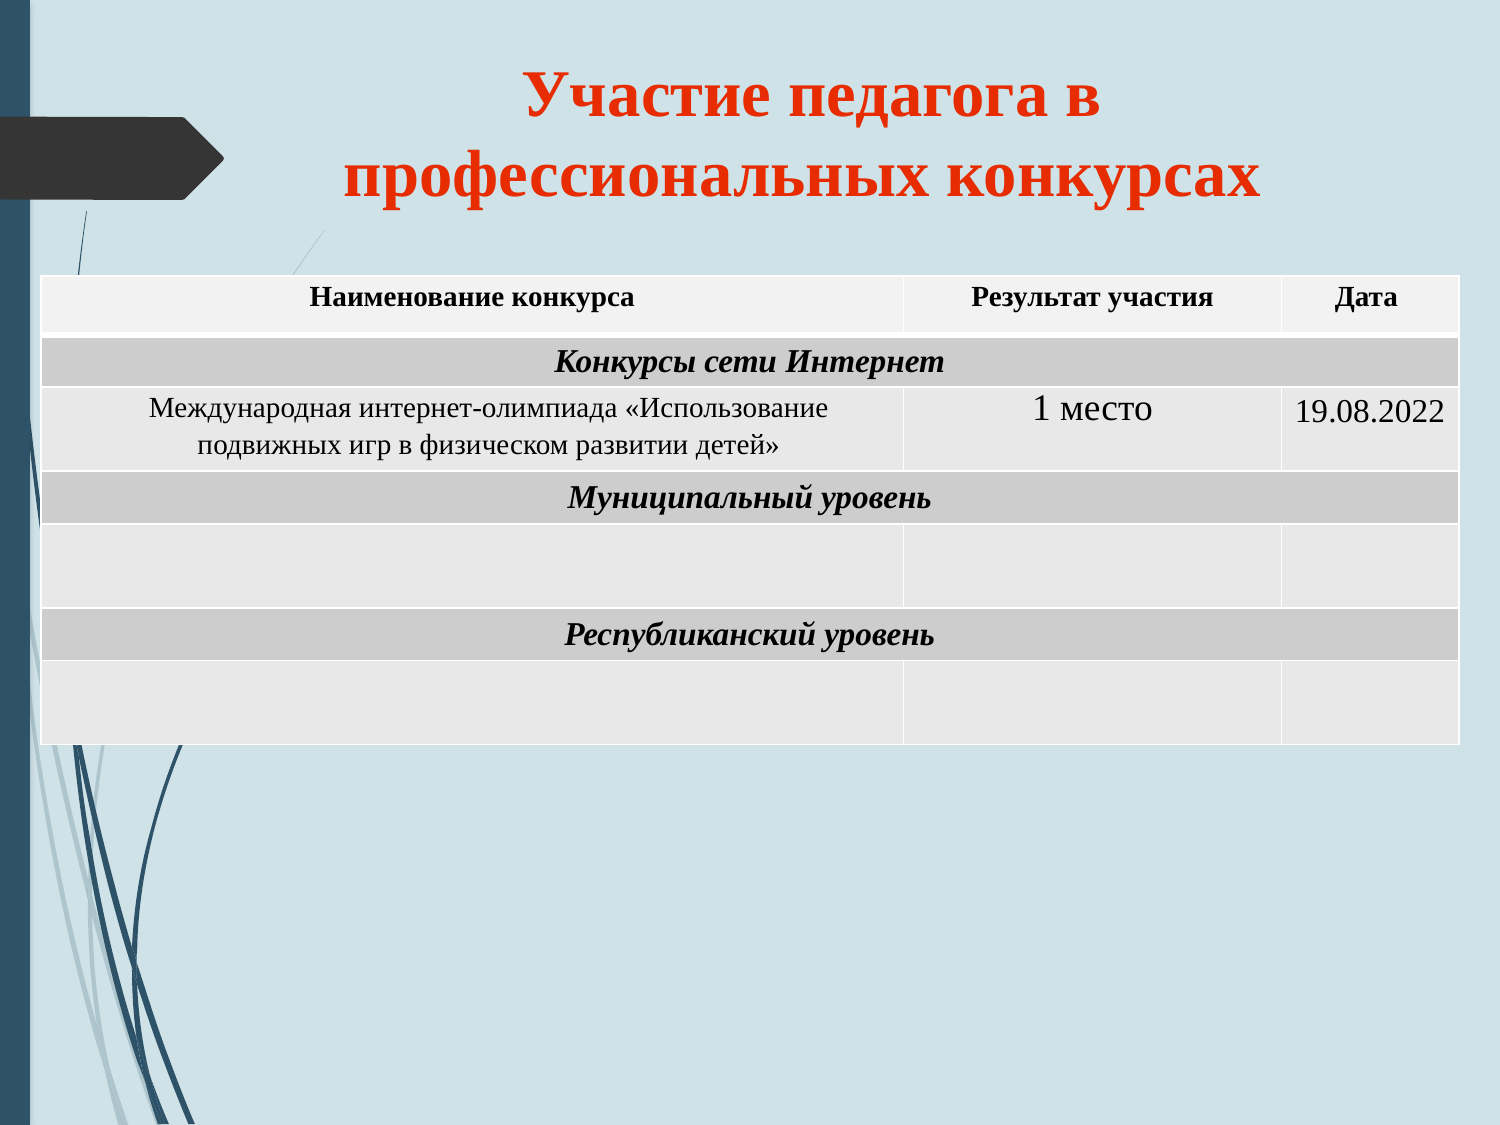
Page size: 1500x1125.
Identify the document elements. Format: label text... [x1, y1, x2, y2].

table_header Результат участия [904, 277, 1281, 332]
table_cell [1282, 661, 1458, 744]
table_cell Республиканский уровень [42, 609, 1458, 660]
table_cell 1 место [904, 388, 1281, 470]
table_cell [904, 661, 1281, 744]
table_cell 19.08.2022 [1282, 388, 1458, 470]
table_header Наименование конкурса [42, 277, 903, 332]
table_cell Конкурсы сети Интернет [42, 338, 1458, 386]
table_cell [42, 525, 903, 607]
table_cell [1282, 525, 1458, 607]
table_cell Муниципальный уровень [42, 472, 1458, 523]
table_header Дата [1282, 277, 1458, 332]
table_cell [42, 661, 903, 744]
table_cell [904, 525, 1281, 607]
list Участие педагога в профессиональных конкурсах [194, 42, 1412, 202]
table_cell Международная интернет-олимпиада «Использование подвижных игр в физическом развитии детей» [42, 388, 903, 470]
